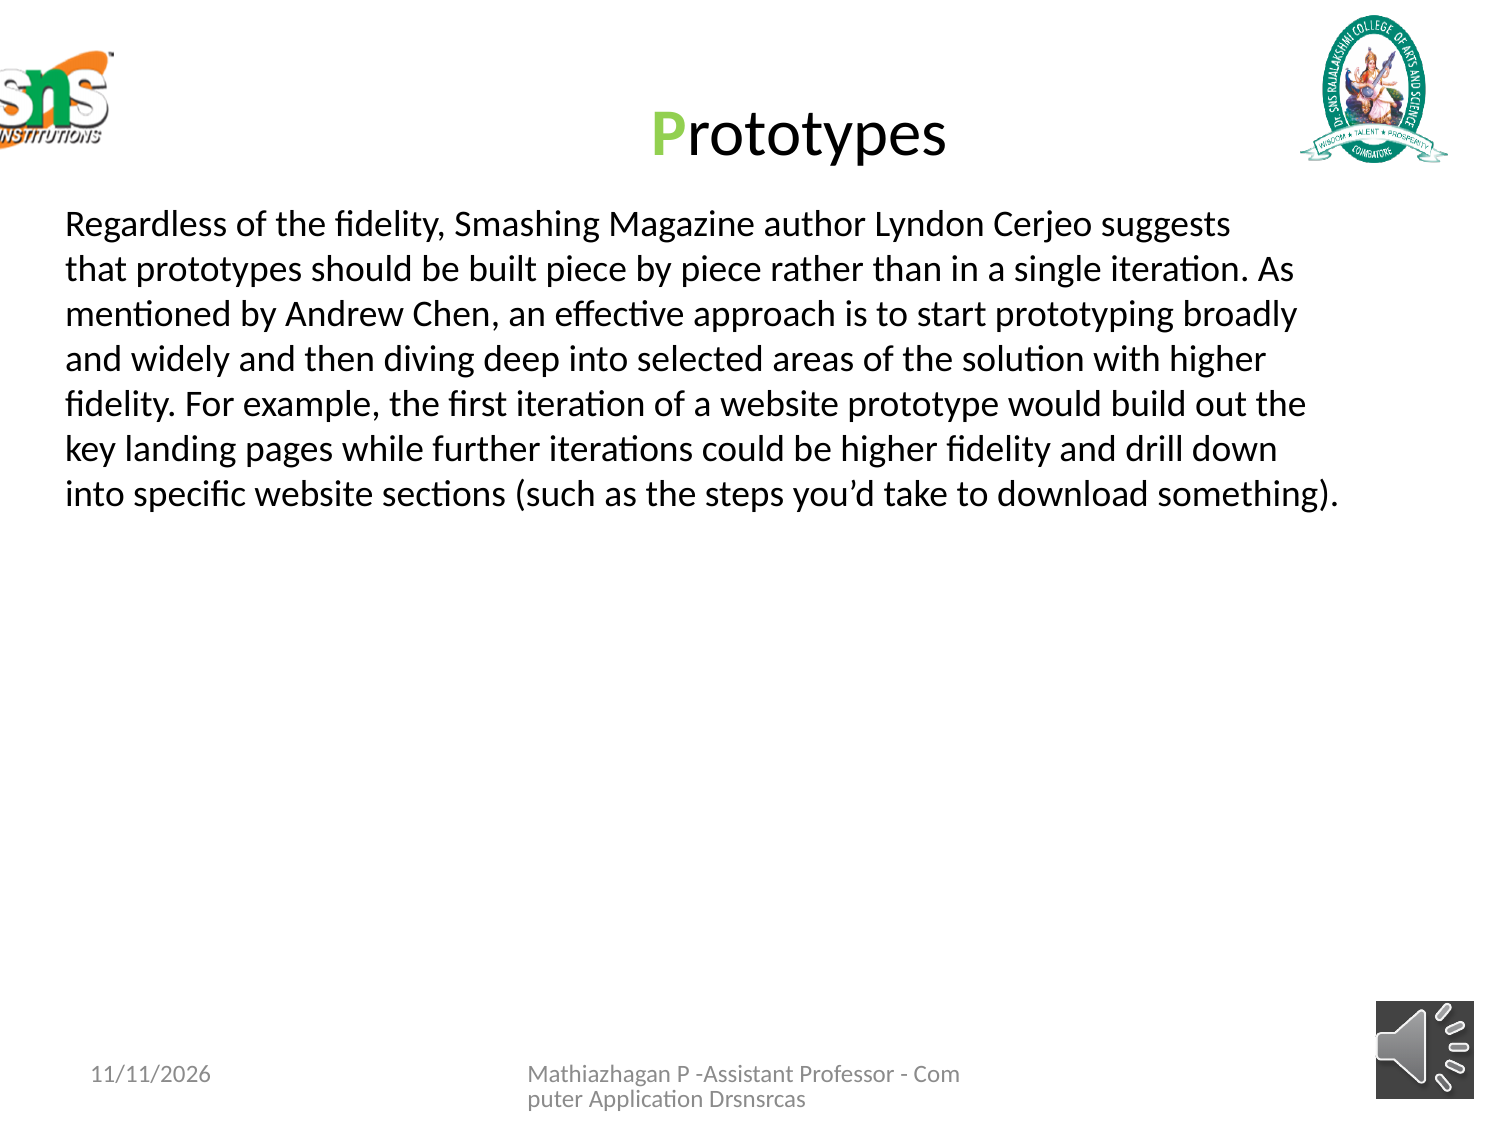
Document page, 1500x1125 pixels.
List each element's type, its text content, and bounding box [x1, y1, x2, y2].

list Prototypes [24, 24, 1425, 1005]
picture [1300, 15, 1448, 163]
footer Mathiazhagan P -Assistant Professor - Computer Application Drsnsrcas [512, 1042, 988, 1103]
picture [0, 49, 115, 150]
picture [1374, 999, 1476, 1101]
text_box Regardless of the fidelity, Smashing Magazine author Lyndon Cerjeo suggests that prototypes should be built piece by piece rather than in a single iteration. As mentioned by Andrew Chen, an effective approach is to start prototyping broadly and widely and then diving deep into selected areas of the solution with higher fidelity. For example, the first iteration of a website prototype would build out the key landing pages while further iterations could be higher fidelity and drill down into specific website sections (such as the steps you’d take to download something). [50, 191, 1475, 522]
slide_number 26-Nov-23 [75, 1042, 425, 1103]
